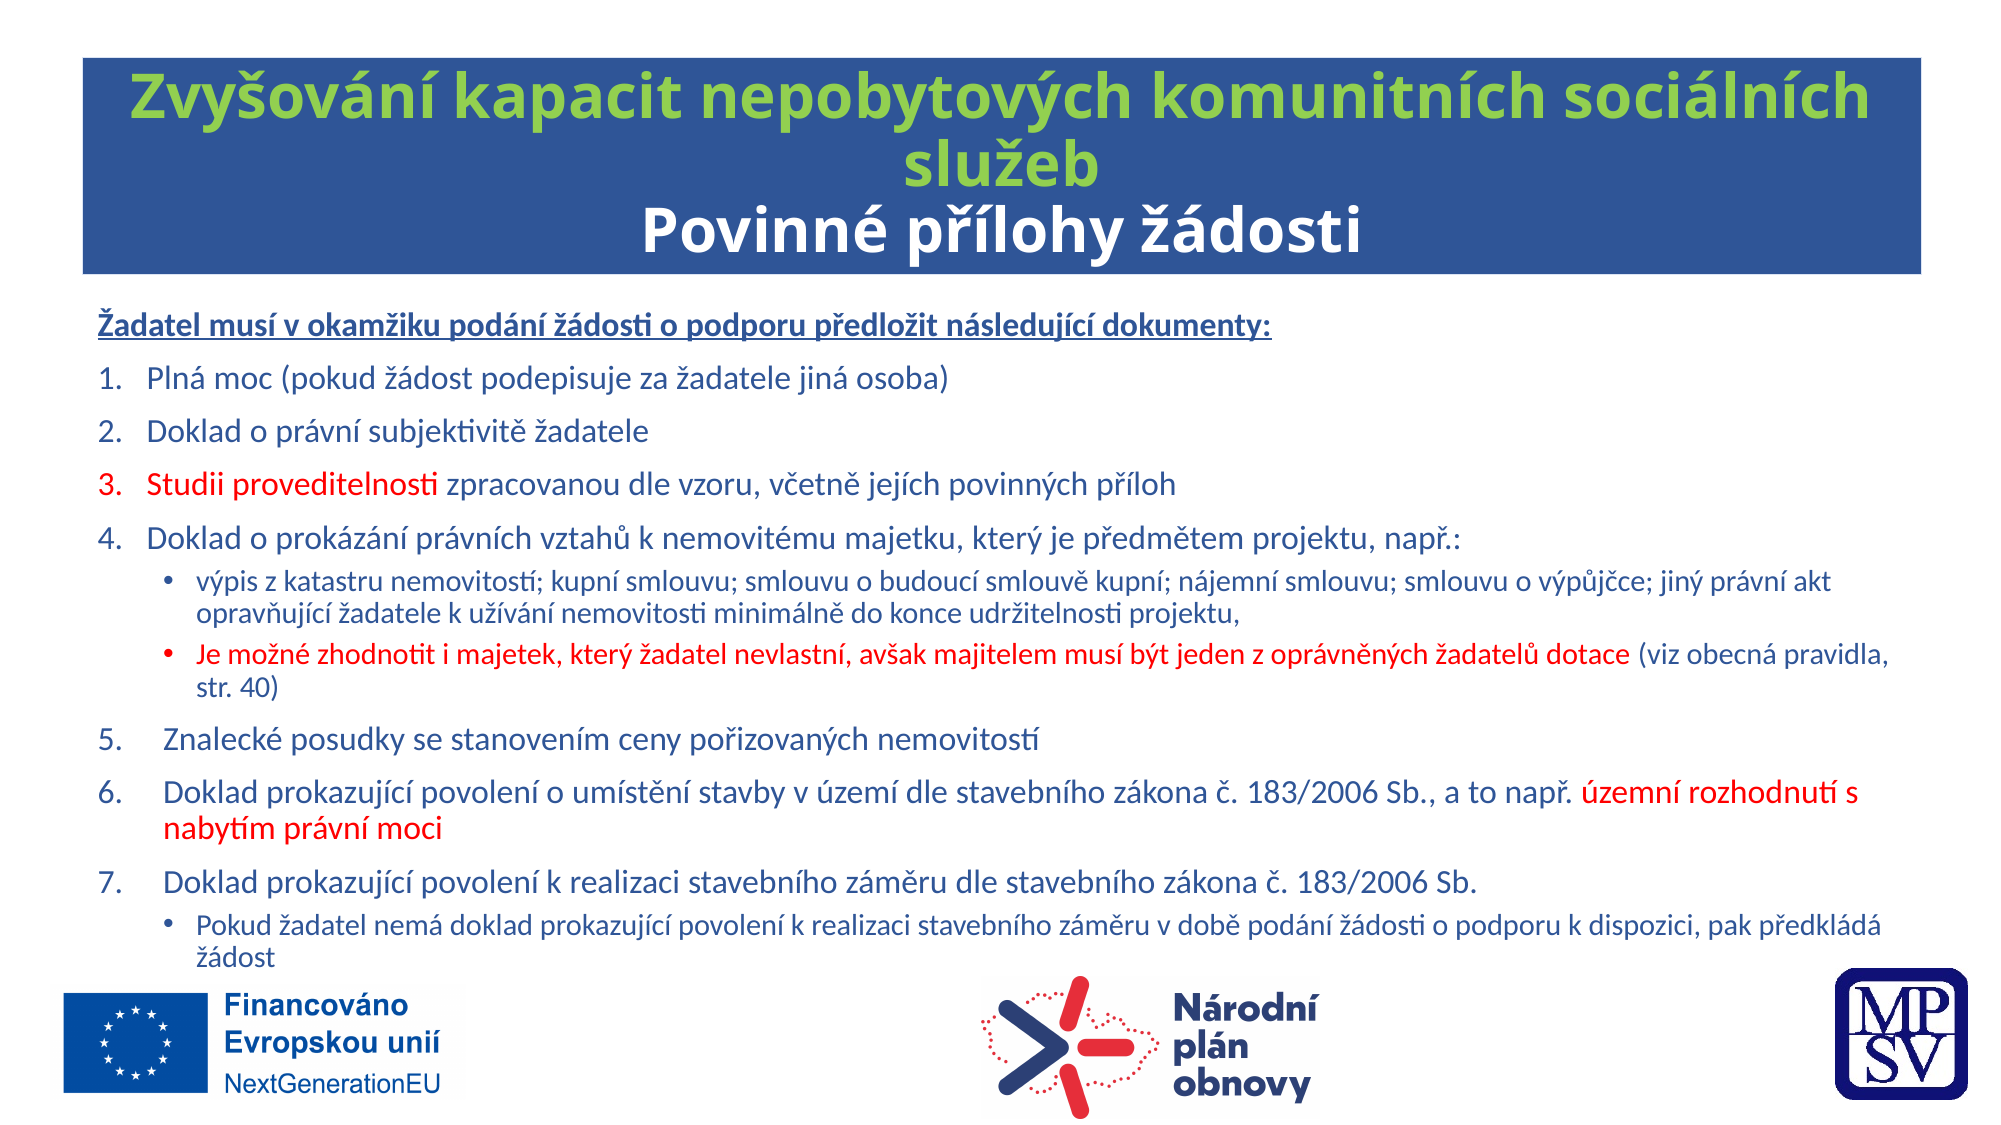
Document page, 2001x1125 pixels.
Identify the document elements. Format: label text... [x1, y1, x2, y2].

title Zvyšování kapacit nepobytových komunitních sociálních služeb Povinné přílohy žádosti [82, 57, 1922, 275]
picture [981, 976, 1320, 1119]
picture [1835, 968, 1968, 1100]
list Žadatel musí v okamžiku podání žádosti o podporu předložit následující dokumenty: Plná moc (pokud žádost podepisuje za žadatele jiná osoba) Doklad o právní subjektivitě žadatele Studii proveditelnosti zpracovanou dle vzoru, včetně jejích povinných příloh Doklad o prokázání právních vztahů k nemovitému majetku, který je předmětem projektu, např.: výpis z katastru nemovitostí; kupní smlouvu; smlouvu o budoucí smlouvě kupní; nájemní smlouvu; smlouvu o výpůjčce; jiný právní akt opravňující žadatele k užívání nemovitosti minimálně do konce udržitelnosti projektu, Je možné zhodnotit i majetek, který žadatel nevlastní, avšak majitelem musí být jeden z oprávněných žadatelů dotace (viz obecná pravidla, str. 40) Znalecké posudky se stanovením ceny pořizovaných nemovitostí Doklad prokazující povolení o umístění stavby v území dle stavebního zákona č. 183/2006 Sb., a to např. územní rozhodnutí s nabytím právní moci Doklad prokazující povolení k realizaci stavebního záměru dle stavebního zákona č. 183/2006 Sb. Pokud žadatel nemá doklad prokazující povolení k realizaci stavebního záměru v době podání žádosti o podporu k dispozici, pak předkládá žádost [82, 299, 1922, 985]
picture [49, 984, 466, 1100]
